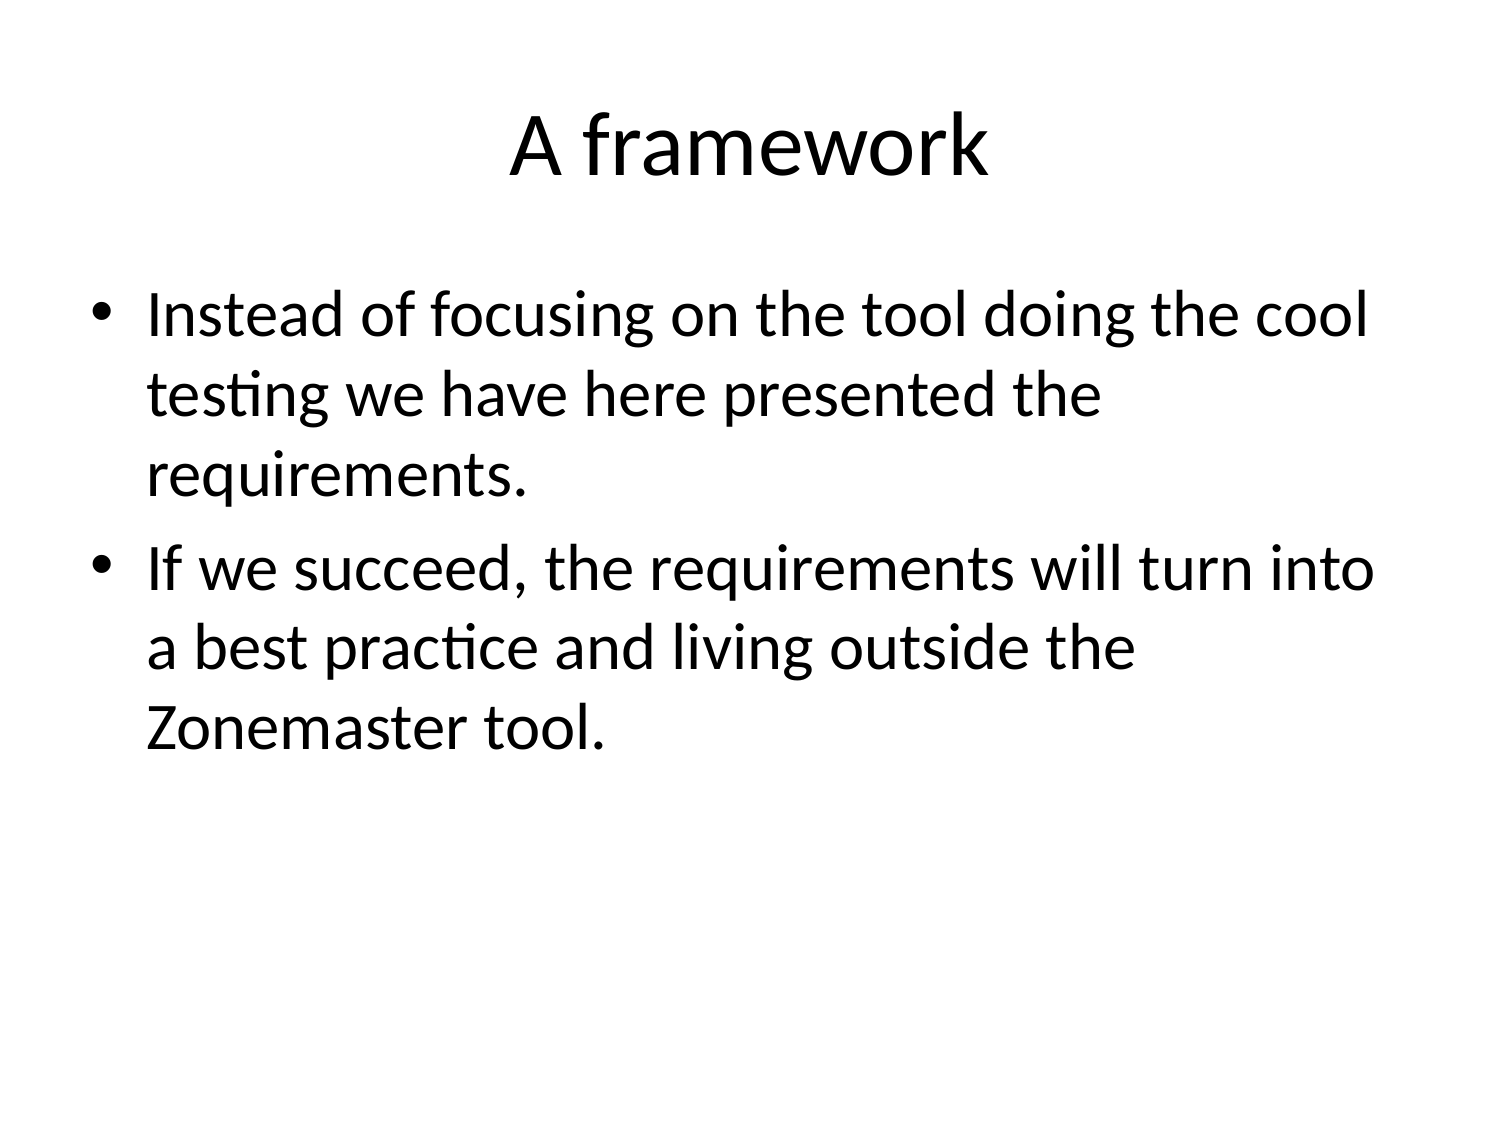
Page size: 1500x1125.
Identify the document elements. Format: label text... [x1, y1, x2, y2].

title A framework [75, 45, 1425, 233]
list Instead of focusing on the tool doing the cool testing we have here presented the requirements. If we succeed, the requirements will turn into a best practice and living outside the Zonemaster tool. [75, 262, 1425, 1005]
